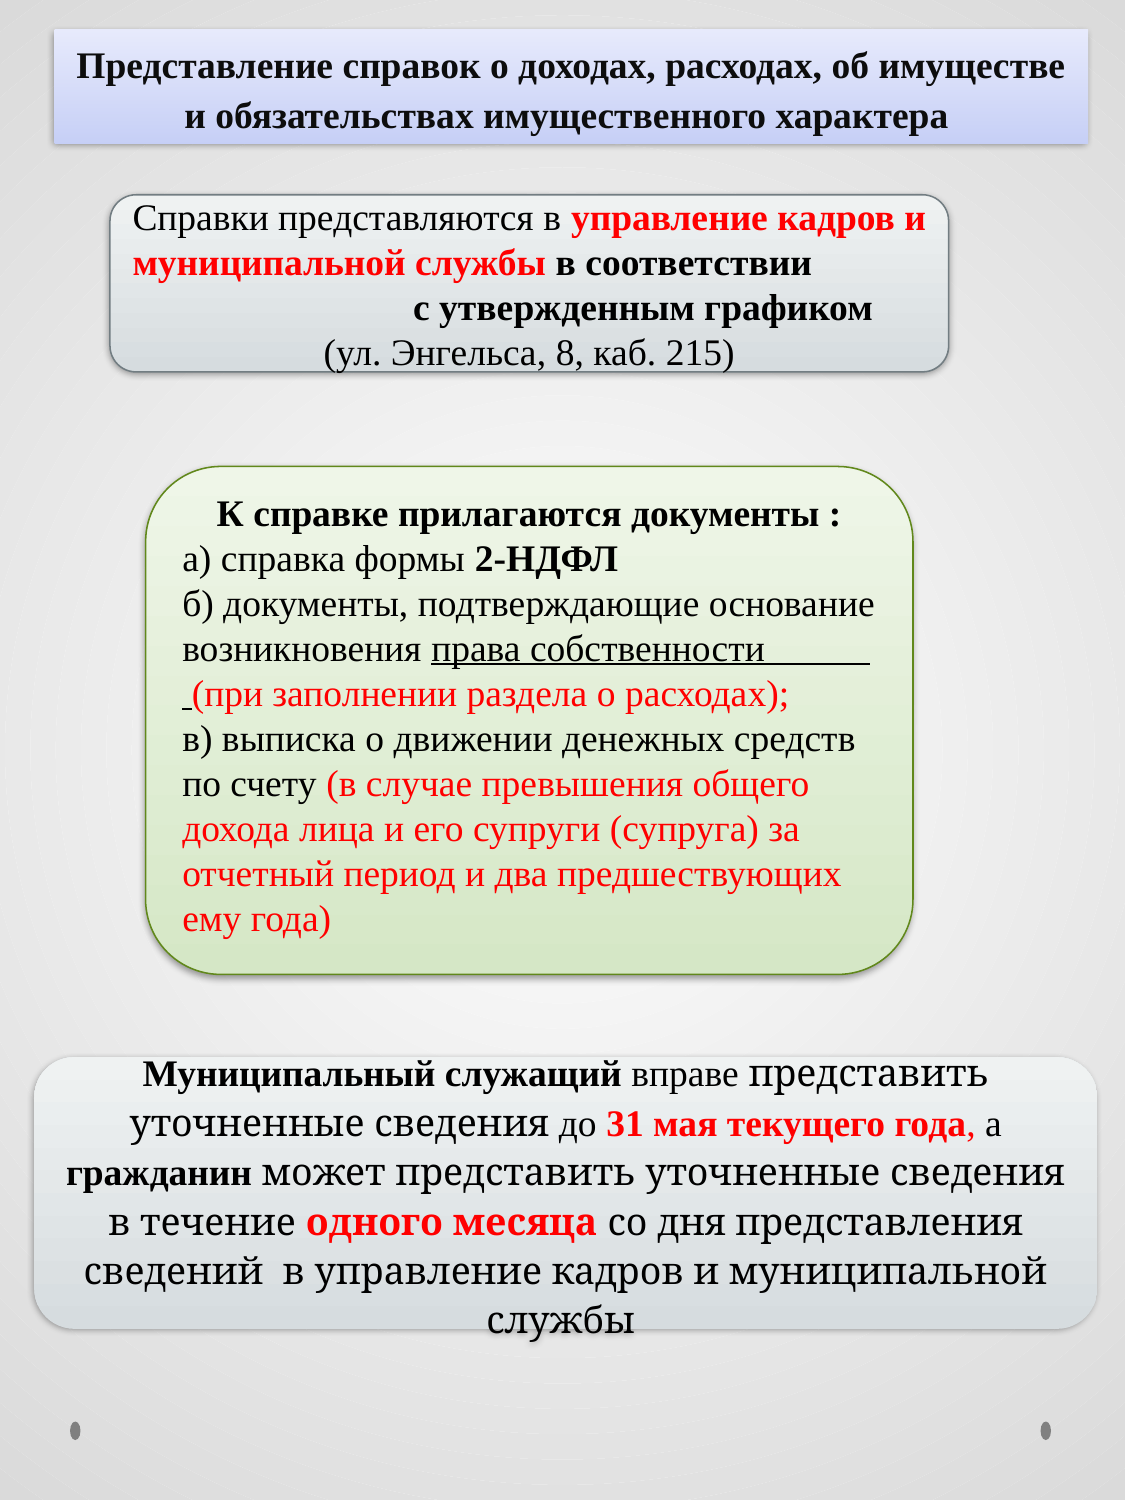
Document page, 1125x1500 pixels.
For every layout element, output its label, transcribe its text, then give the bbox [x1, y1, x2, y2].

text_box Представление справок о доходах, расходах, об имуществе и обязательствах имущественного характера [54, 29, 1089, 144]
text_box Справки представляются в управление кадров и муниципальной службы в соответствии с утвержденным графиком (ул. Энгельса, 8, каб. 215) [109, 193, 950, 373]
text_box К справке прилагаются документы : а) справка формы 2-НДФЛ б) документы, подтверждающие основание возникновения права собственности (при заполнении раздела о расходах); в) выписка о движении денежных средств по счету (в случае превышения общего дохода лица и его супруги (супруга) за отчетный период и два предшествующих ему года) [144, 465, 914, 976]
text_box Муниципальный служащий вправе представить уточненные сведения до 31 мая текущего года, а гражданин может представить уточненные сведения в течение одного месяца со дня представления сведений в управление кадров и муниципальной службы [33, 1056, 1099, 1330]
